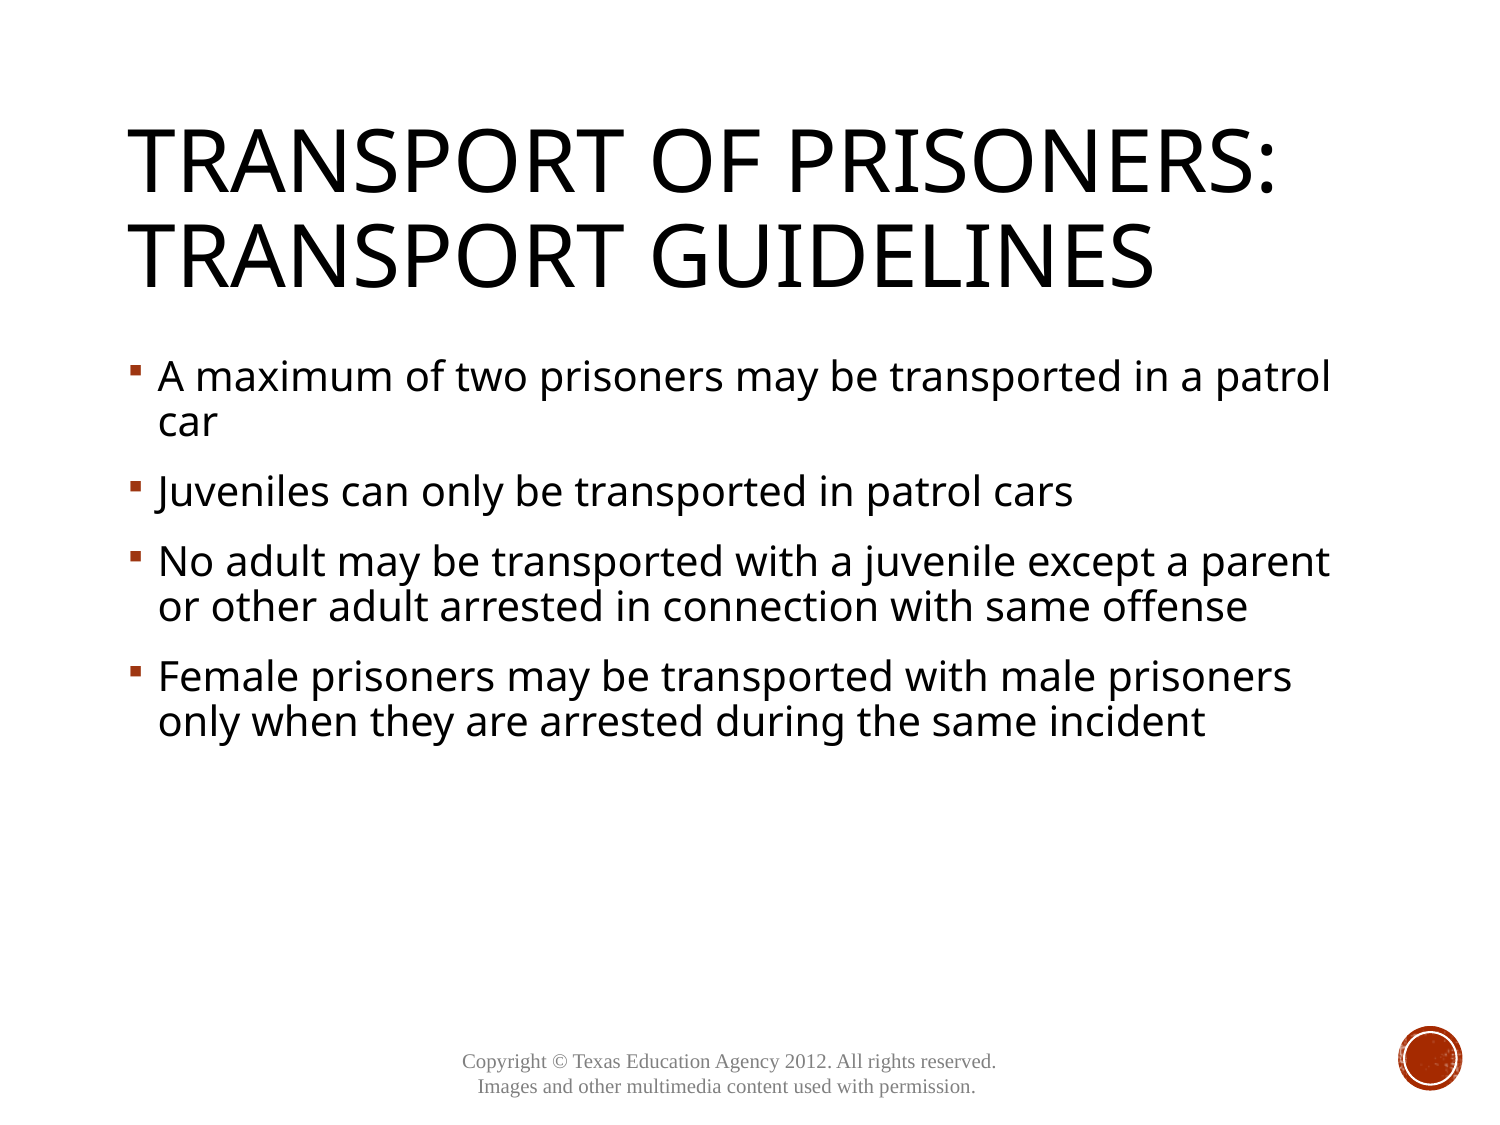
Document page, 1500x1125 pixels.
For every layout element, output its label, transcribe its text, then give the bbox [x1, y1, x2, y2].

footer [112, 1028, 891, 1089]
title Transport of Prisoners: Transport Guidelines [112, 79, 1388, 344]
list A maximum of two prisoners may be transported in a patrol car Juveniles can only be transported in patrol cars No adult may be transported with a juvenile except a parent or other adult arrested in connection with same offense Female prisoners may be transported with male prisoners only when they are arrested during the same incident [112, 348, 1388, 1013]
